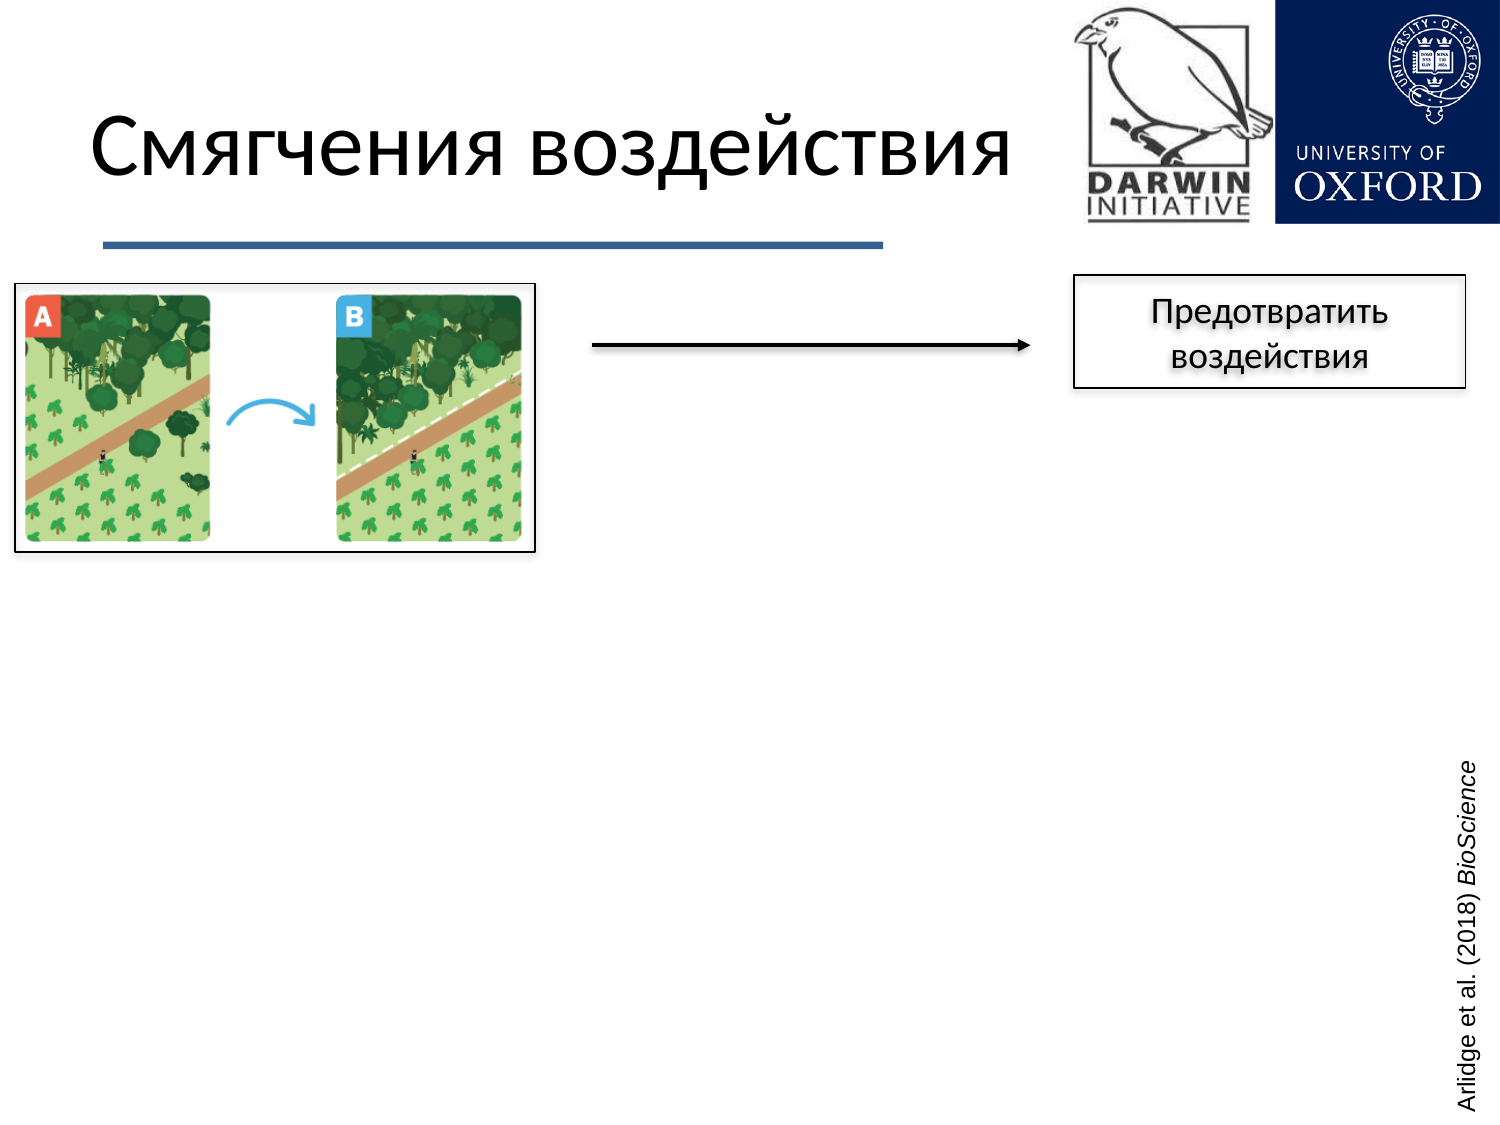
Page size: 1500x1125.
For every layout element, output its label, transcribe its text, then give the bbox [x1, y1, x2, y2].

picture [1071, 2, 1274, 239]
text_box [103, 241, 884, 250]
title Смягчения воздействия [75, 45, 1066, 233]
text_box Предотвратить воздействия [1074, 274, 1466, 388]
text_box Arlidge et al. (2018) BioScience [1442, 746, 1488, 1125]
picture [14, 280, 536, 550]
picture [1275, 0, 1500, 225]
